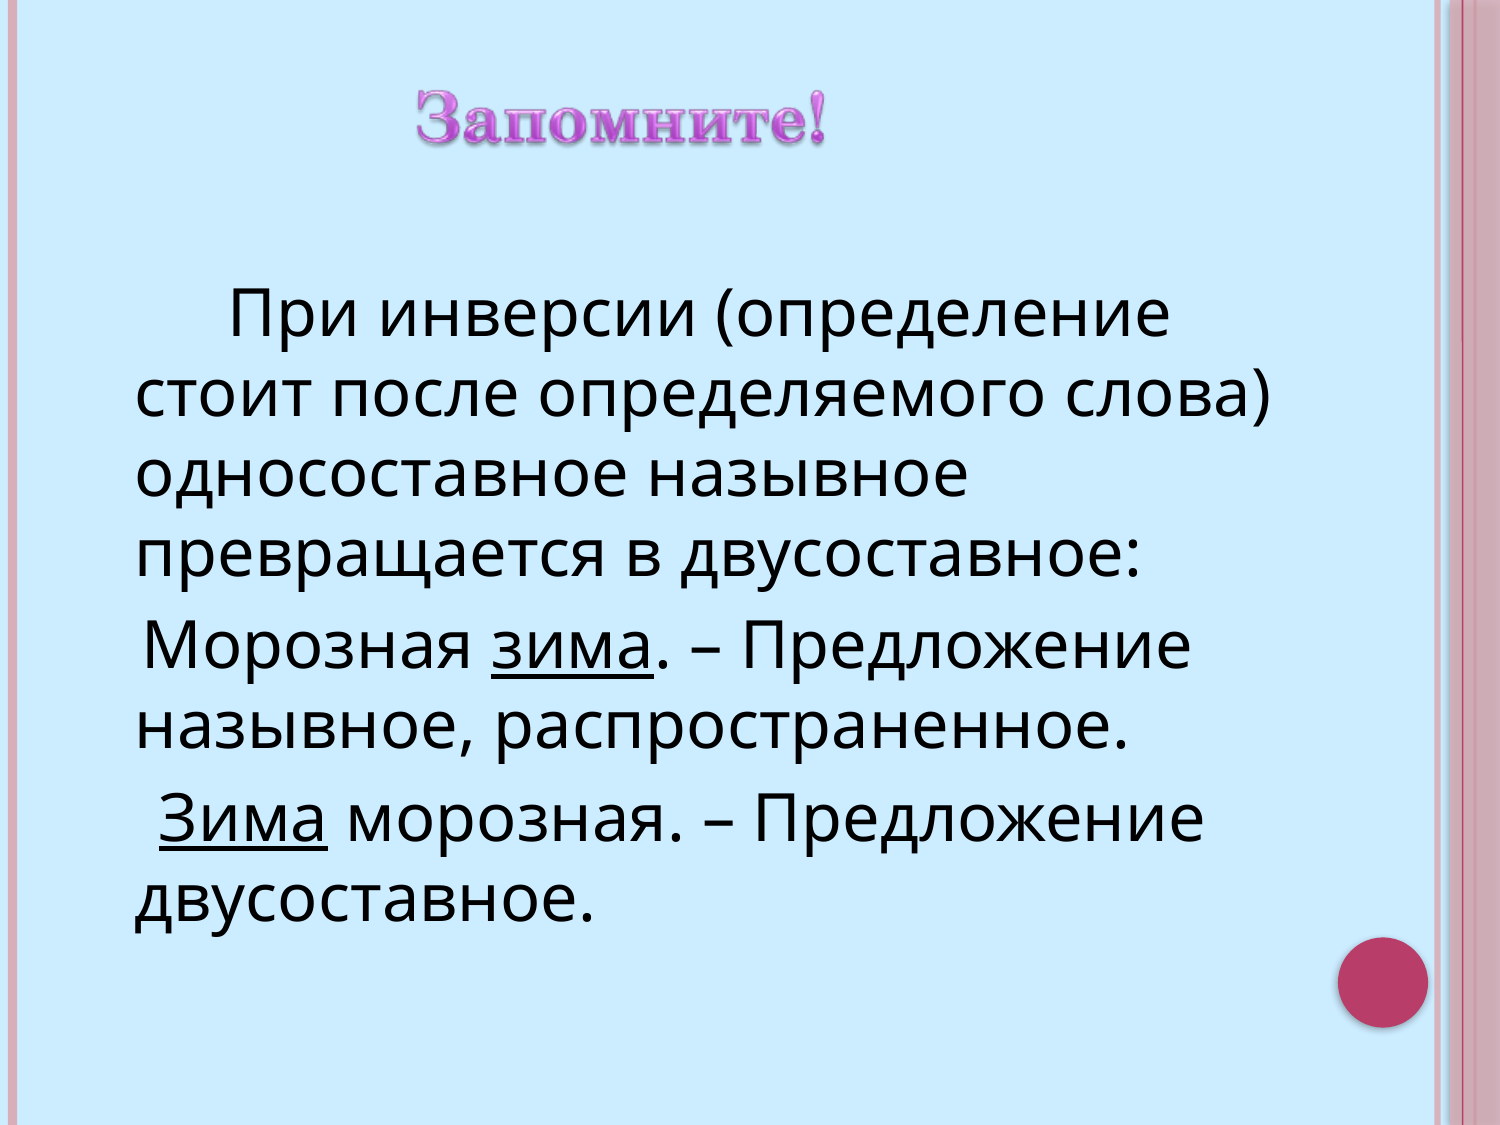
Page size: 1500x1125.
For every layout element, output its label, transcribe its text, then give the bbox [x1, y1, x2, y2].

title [73, 43, 1302, 169]
list При инверсии (определение стоит после определяемого слова) односоставное назывное превращается в двусоставное: Морозная зима. – Предложение назывное, распространенное. Зима морозная. – Предложение двусоставное. [74, 262, 1301, 1063]
